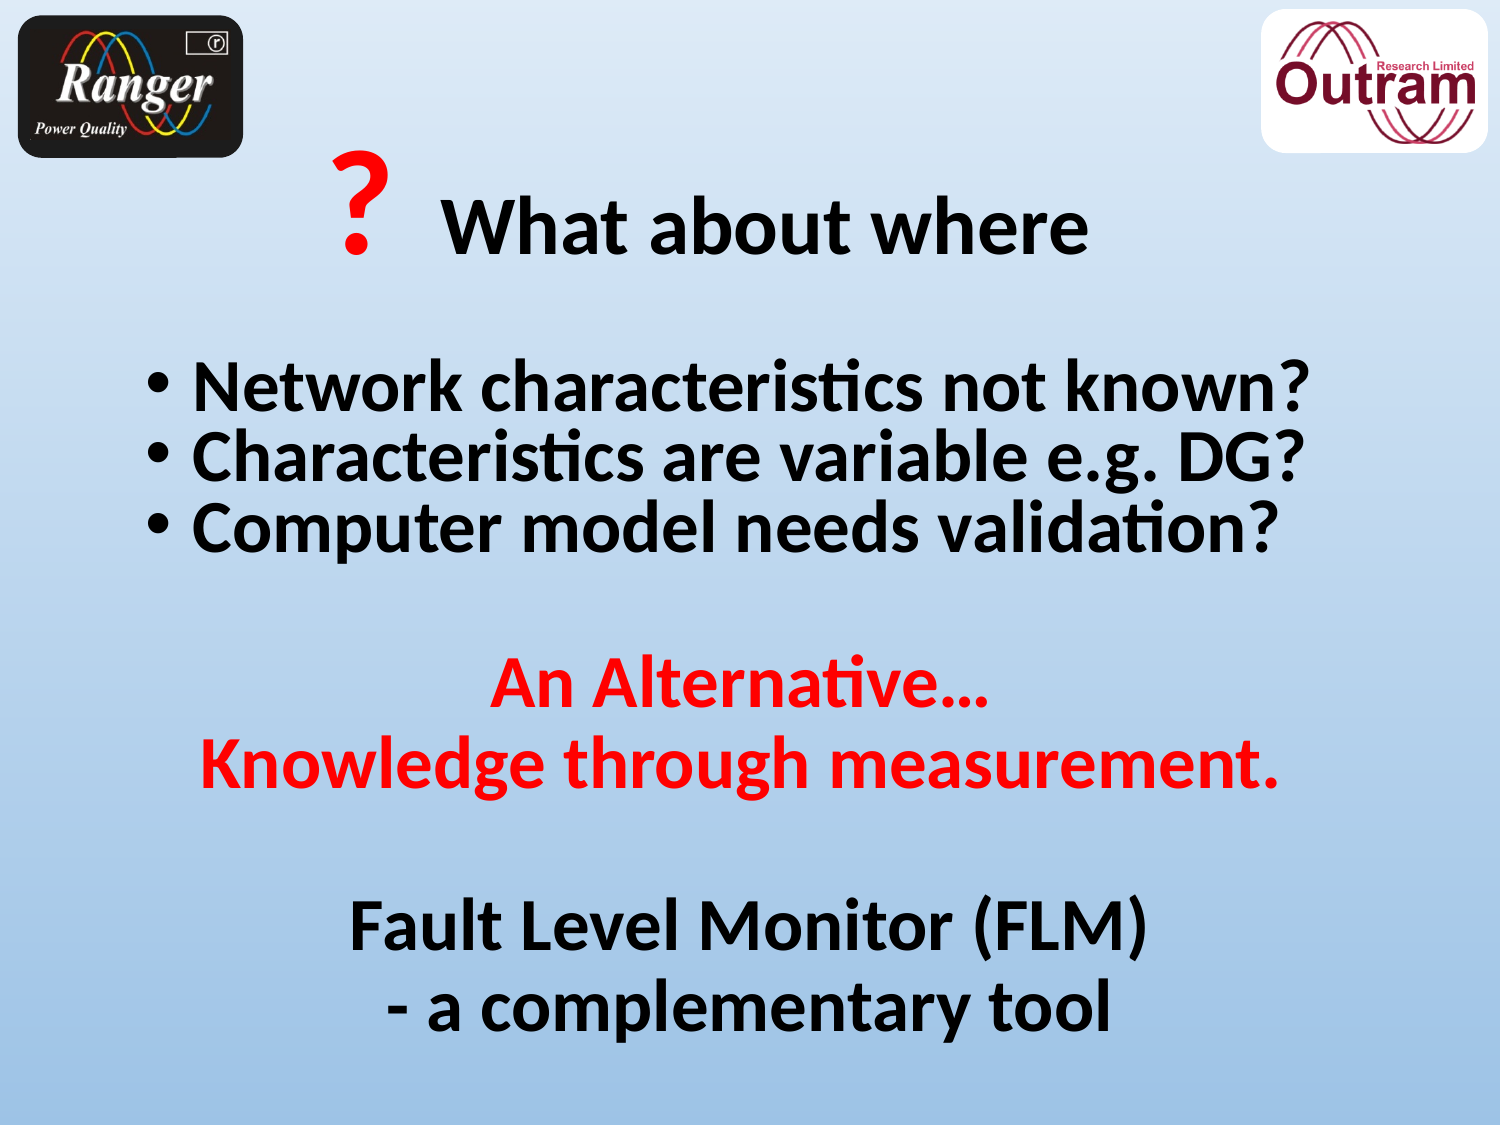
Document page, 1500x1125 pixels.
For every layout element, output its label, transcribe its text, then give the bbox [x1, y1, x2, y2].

picture [30, 29, 231, 140]
text_box ? What about where Network characteristics not known? Characteristics are variable e.g. DG? Computer model needs validation? [131, 206, 1342, 576]
picture [1276, 21, 1475, 144]
title An Alternative… Knowledge through measurement. Fault Level Monitor (FLM) - a complementary tool [158, 620, 1342, 1056]
